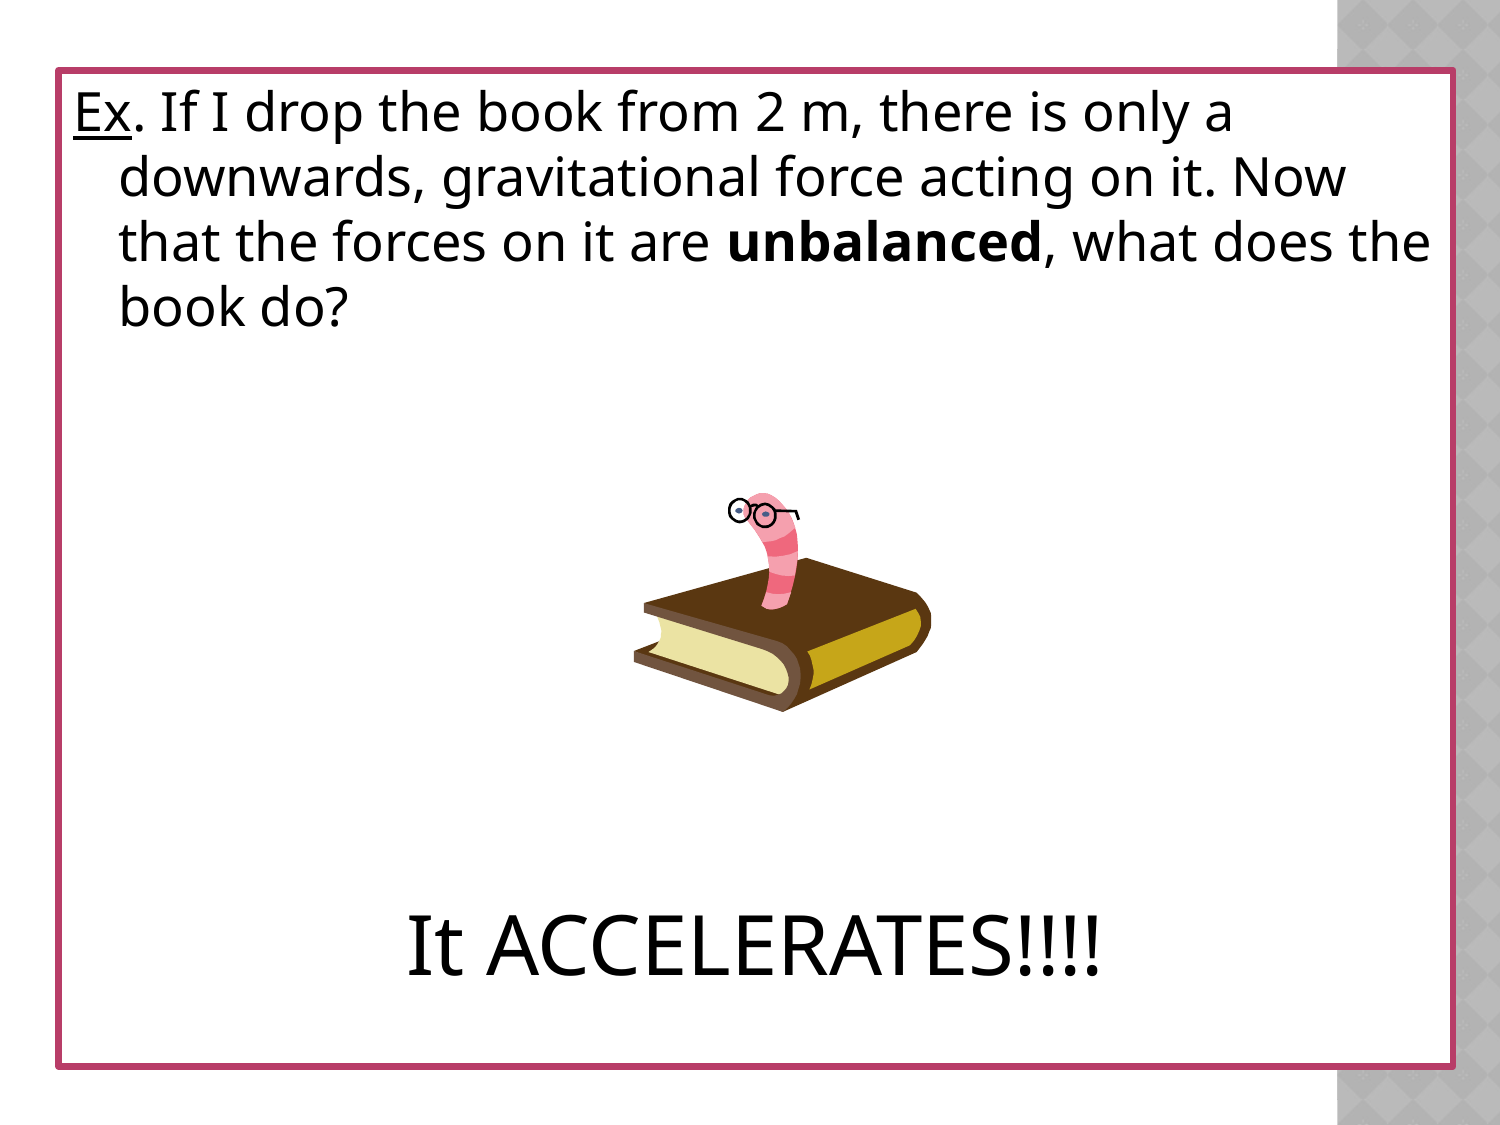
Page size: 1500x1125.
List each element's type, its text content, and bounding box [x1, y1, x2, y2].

list Ex. If I drop the book from 2 m, there is only a downwards, gravitational force acting on it. Now that the forces on it are unbalanced, what does the book do? It ACCELERATES!!!! [55, 67, 1456, 1070]
picture [632, 491, 933, 714]
